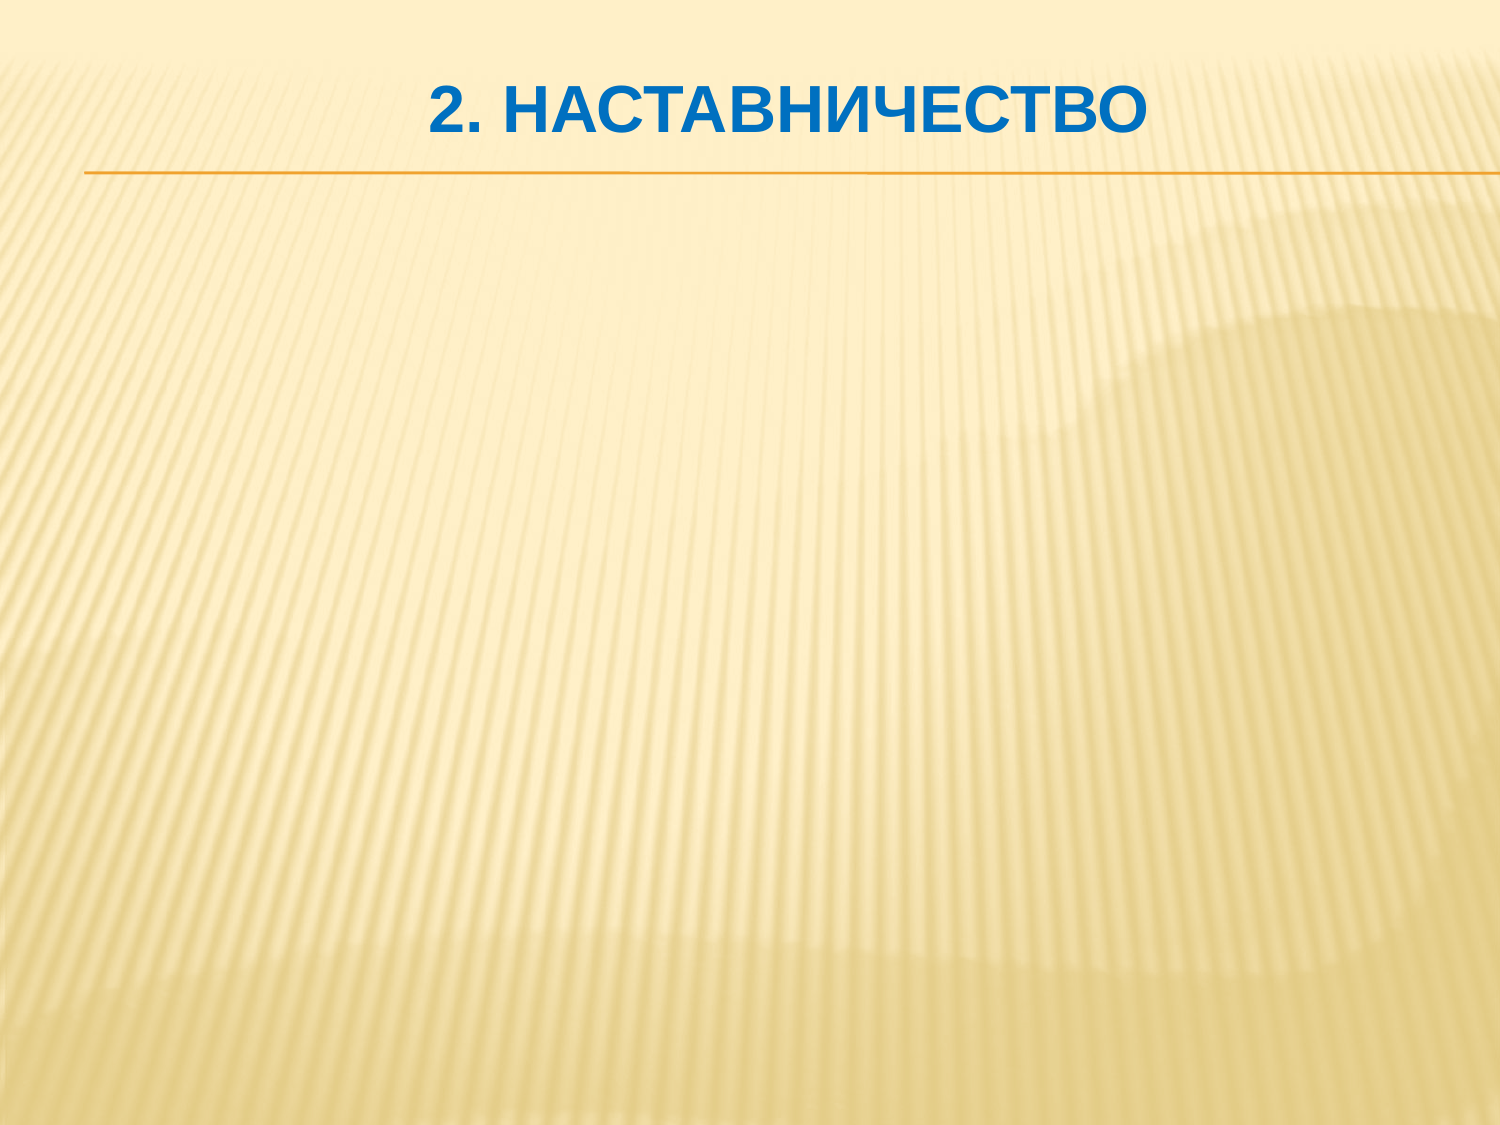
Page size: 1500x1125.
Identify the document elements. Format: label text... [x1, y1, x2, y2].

text_box 2. Наставничество [413, 58, 1165, 154]
